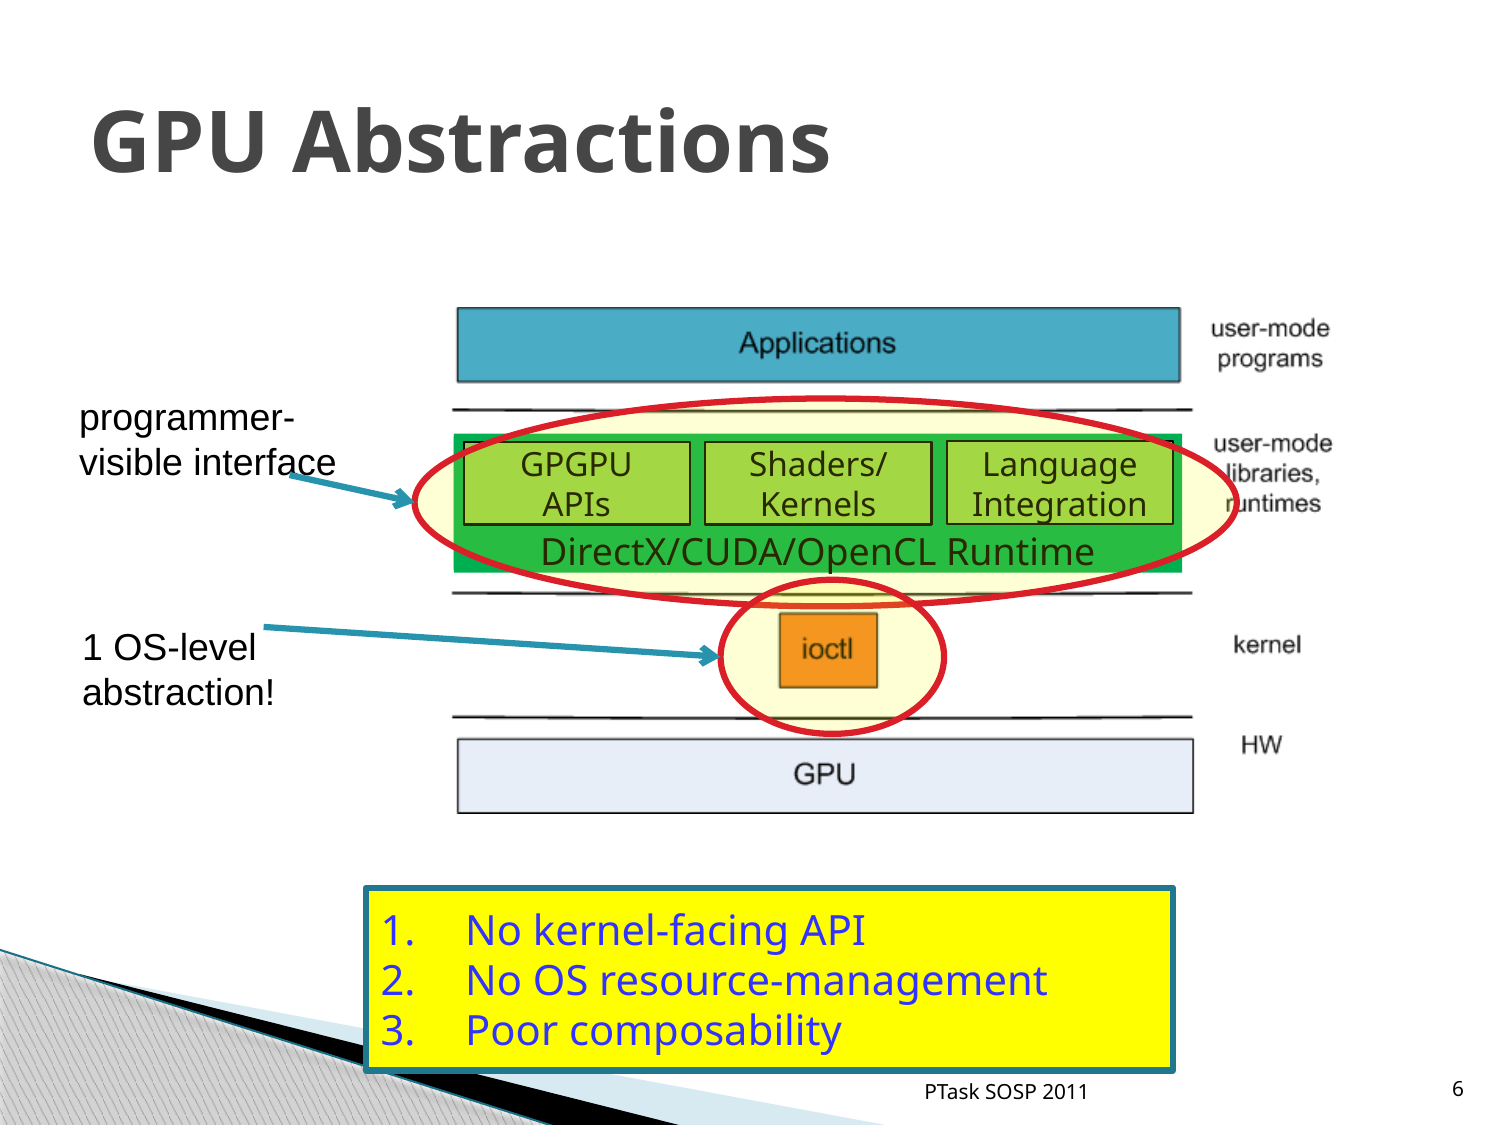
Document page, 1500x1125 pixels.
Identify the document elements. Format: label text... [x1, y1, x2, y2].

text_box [263, 626, 721, 658]
text_box programmer- visible interface [64, 385, 352, 491]
title GPU Abstractions [75, 45, 1425, 233]
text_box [451, 307, 1335, 815]
footer PTask SOSP 2011 [718, 1074, 1105, 1112]
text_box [289, 474, 415, 503]
text_box [413, 460, 444, 545]
text_box 1 OS-level abstraction! [67, 615, 291, 720]
text_box No kernel-facing API No OS resource-management Poor composability [363, 885, 1176, 1074]
slide_number 6 [1418, 1051, 1479, 1112]
